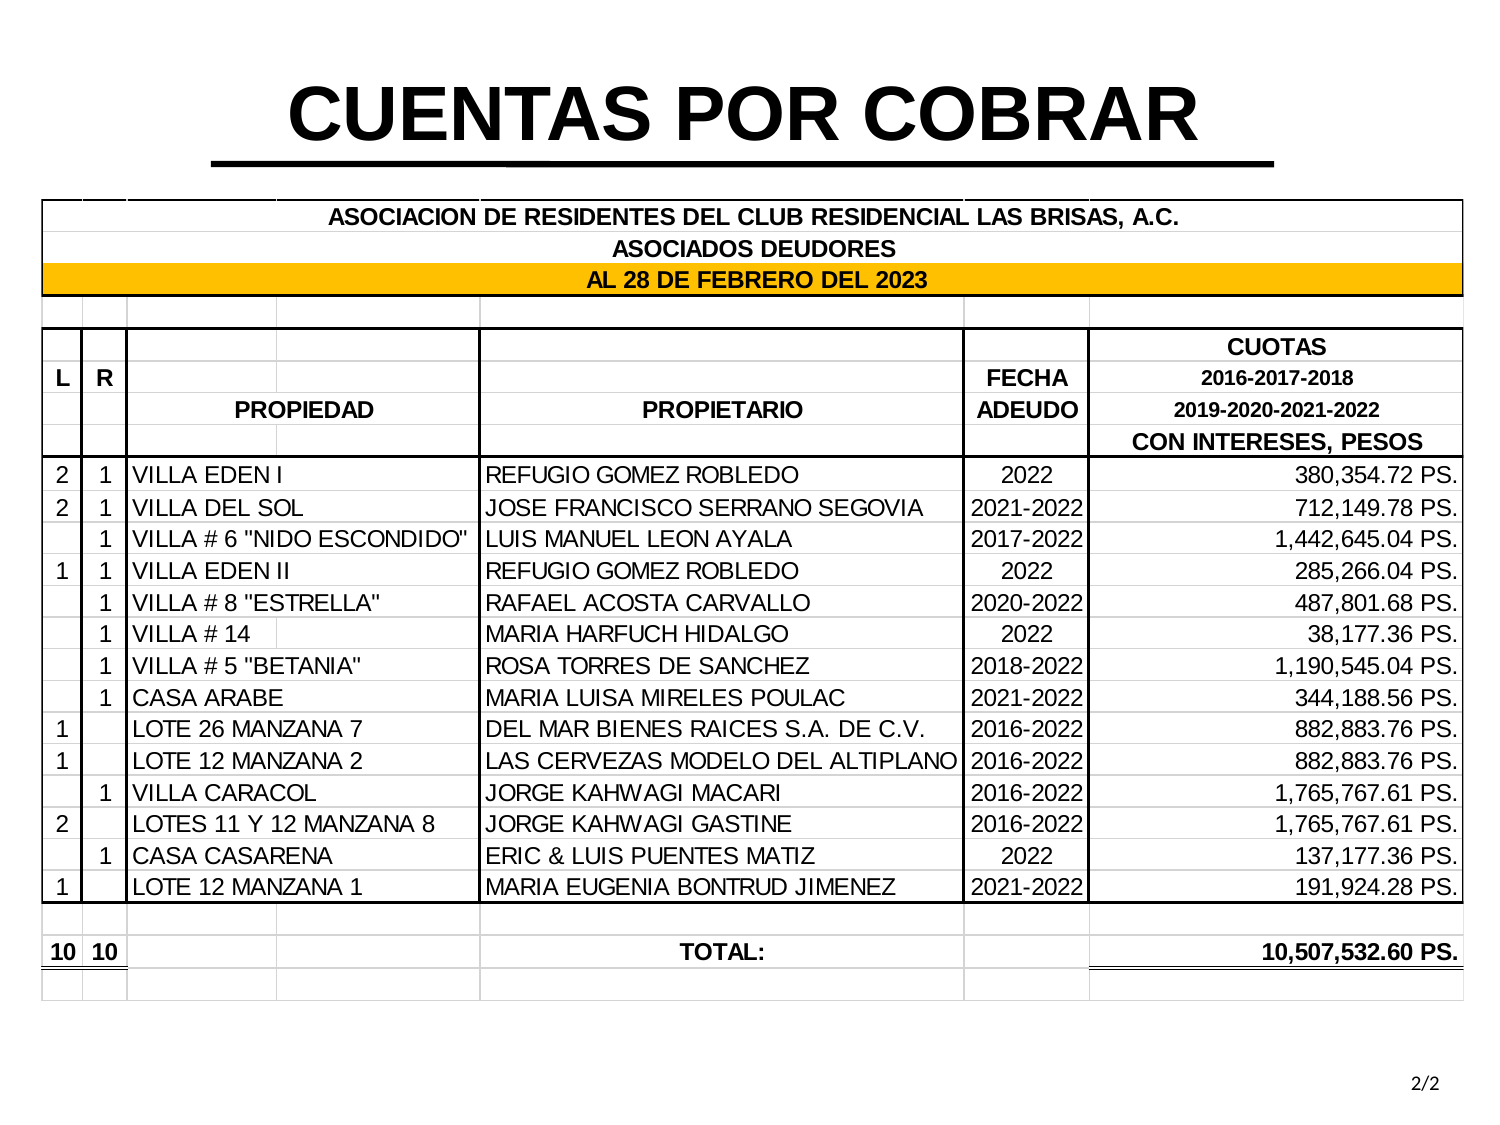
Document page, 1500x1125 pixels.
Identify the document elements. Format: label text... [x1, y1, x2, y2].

text_box 2/2 [1396, 1061, 1465, 1102]
picture [40, 198, 1466, 1003]
text_box CUENTAS POR COBRAR [93, 23, 1394, 197]
